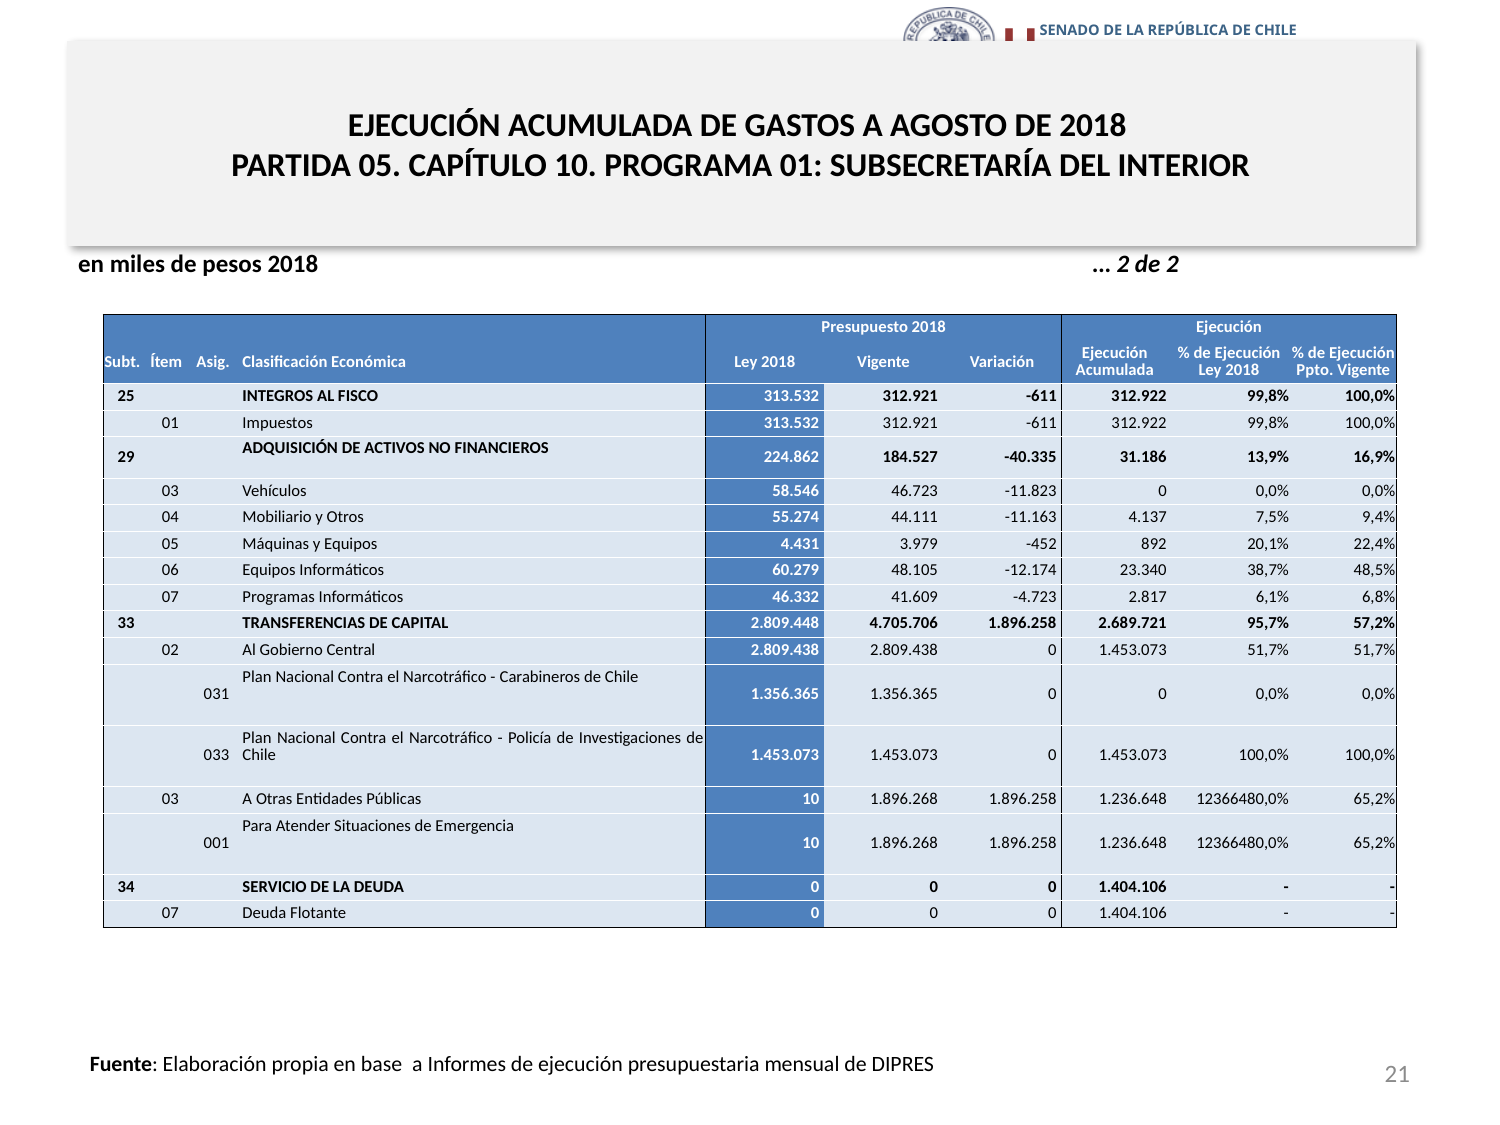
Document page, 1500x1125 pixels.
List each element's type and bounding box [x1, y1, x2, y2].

table_cell [1062, 585, 1396, 610]
table_cell [104, 611, 705, 637]
table_cell [706, 875, 1061, 900]
table_cell [706, 384, 1061, 410]
table_cell [706, 638, 1061, 664]
table_cell [104, 411, 705, 436]
text_box [63, 239, 1414, 315]
table_cell [1062, 901, 1396, 927]
table_cell [104, 558, 705, 584]
title [67, 41, 1415, 246]
table_cell [104, 532, 705, 557]
table_cell [1062, 611, 1396, 637]
table_cell [706, 814, 1061, 874]
table_cell [706, 411, 1061, 436]
table_cell [1062, 726, 1396, 786]
table_cell [1062, 665, 1396, 725]
table_cell [706, 505, 1061, 531]
table_cell [1062, 341, 1396, 383]
table_cell [104, 726, 705, 786]
table_cell [706, 611, 1061, 637]
table_cell [1062, 814, 1396, 874]
table_cell [706, 901, 1061, 927]
table_cell [104, 585, 705, 610]
table_cell [1062, 411, 1396, 436]
table_cell [1062, 875, 1396, 900]
table_cell [706, 787, 1061, 813]
table_cell [104, 787, 705, 813]
table_header [104, 315, 705, 341]
table_header [706, 315, 1061, 341]
table_cell [104, 638, 705, 664]
table_cell [706, 585, 1061, 610]
table_cell [104, 437, 705, 478]
table_cell [706, 726, 1061, 786]
table_cell [104, 901, 705, 927]
table_cell [706, 665, 1061, 725]
picture [903, 7, 997, 41]
table_header [1062, 315, 1396, 341]
table_cell [104, 341, 705, 383]
table_cell [706, 479, 1061, 504]
table_cell [706, 437, 1061, 478]
slide_number [1074, 1042, 1425, 1103]
table_cell [1062, 787, 1396, 813]
table_cell [1062, 532, 1396, 557]
table_cell [706, 532, 1061, 557]
table_cell [104, 665, 705, 725]
table_cell [104, 814, 705, 874]
table_cell [104, 505, 705, 531]
table_cell [1062, 479, 1396, 504]
table_cell [104, 875, 705, 900]
table_cell [1062, 638, 1396, 664]
table_cell [706, 558, 1061, 584]
table_cell [1062, 505, 1396, 531]
table_cell [1062, 558, 1396, 584]
table_cell [706, 341, 1061, 383]
table_cell [1062, 437, 1396, 478]
table_cell [1062, 384, 1396, 410]
table_cell [104, 384, 705, 410]
table_cell [104, 479, 705, 504]
